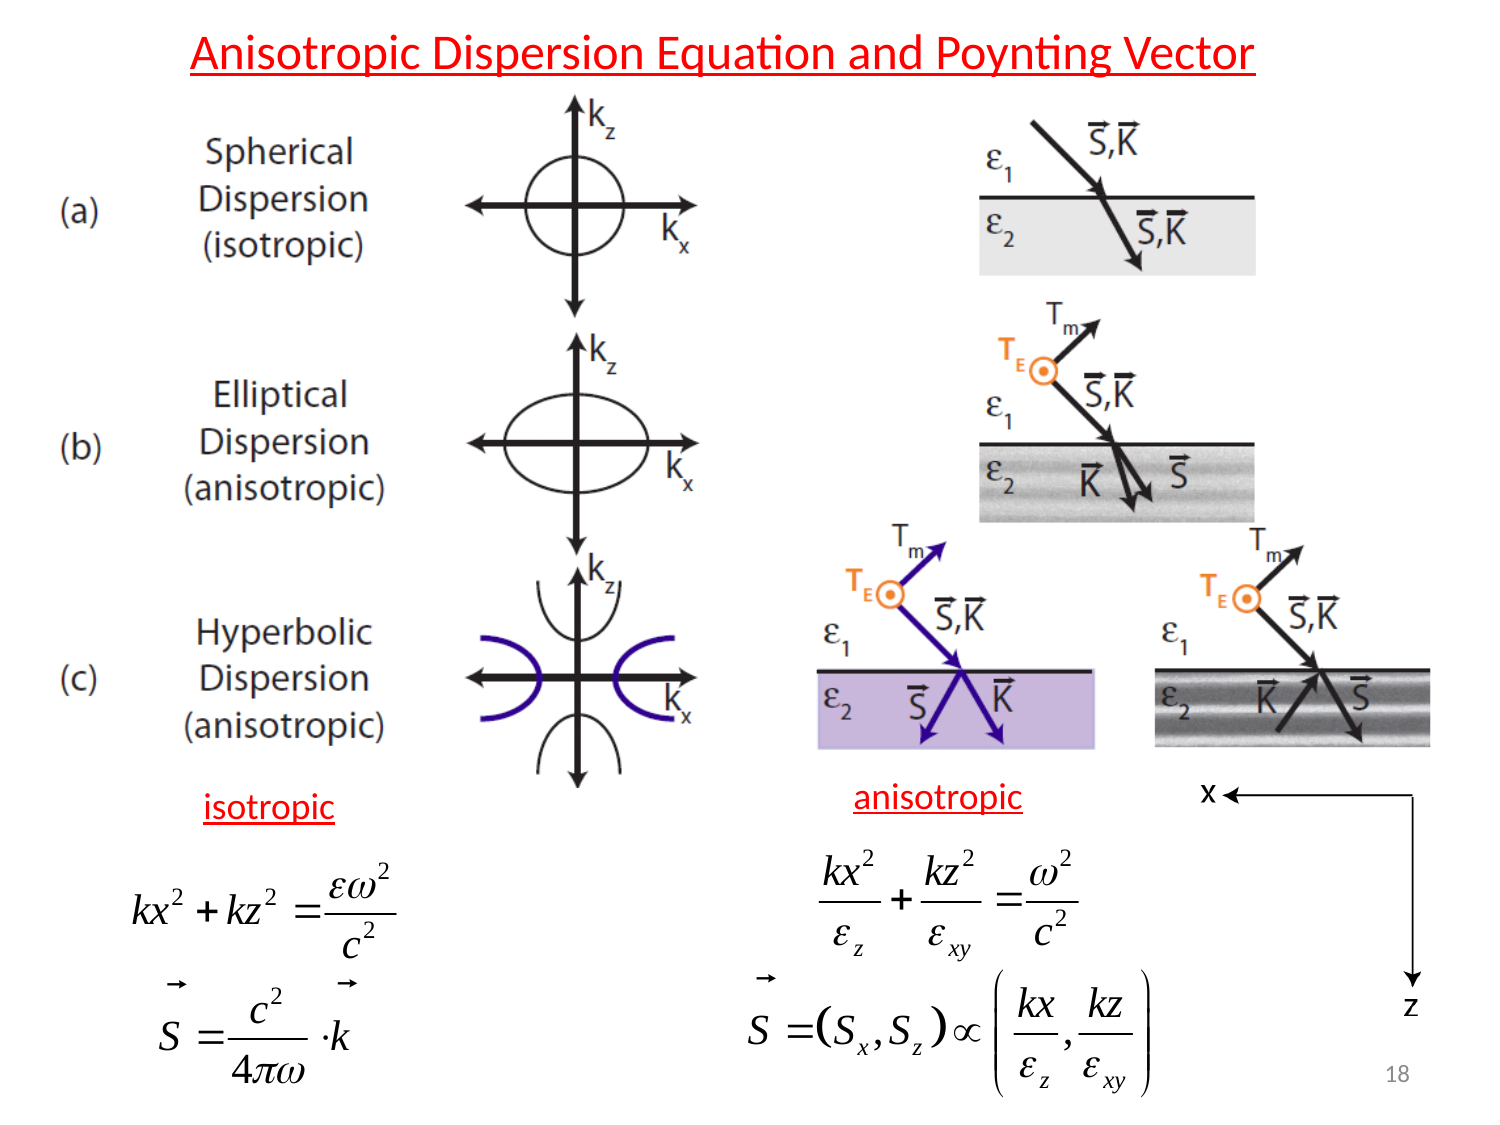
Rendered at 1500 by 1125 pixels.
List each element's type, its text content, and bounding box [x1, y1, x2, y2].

text_box Anisotropic Dispersion Equation and Poynting Vector [174, 11, 1338, 74]
slide_number 18 [1166, 1042, 1425, 1103]
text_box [811, 837, 1088, 960]
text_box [124, 849, 405, 969]
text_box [151, 974, 363, 1094]
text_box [740, 962, 1163, 1106]
text_box isotropic [188, 796, 350, 835]
picture [19, 75, 1451, 1026]
text_box anisotropic [838, 796, 1038, 825]
